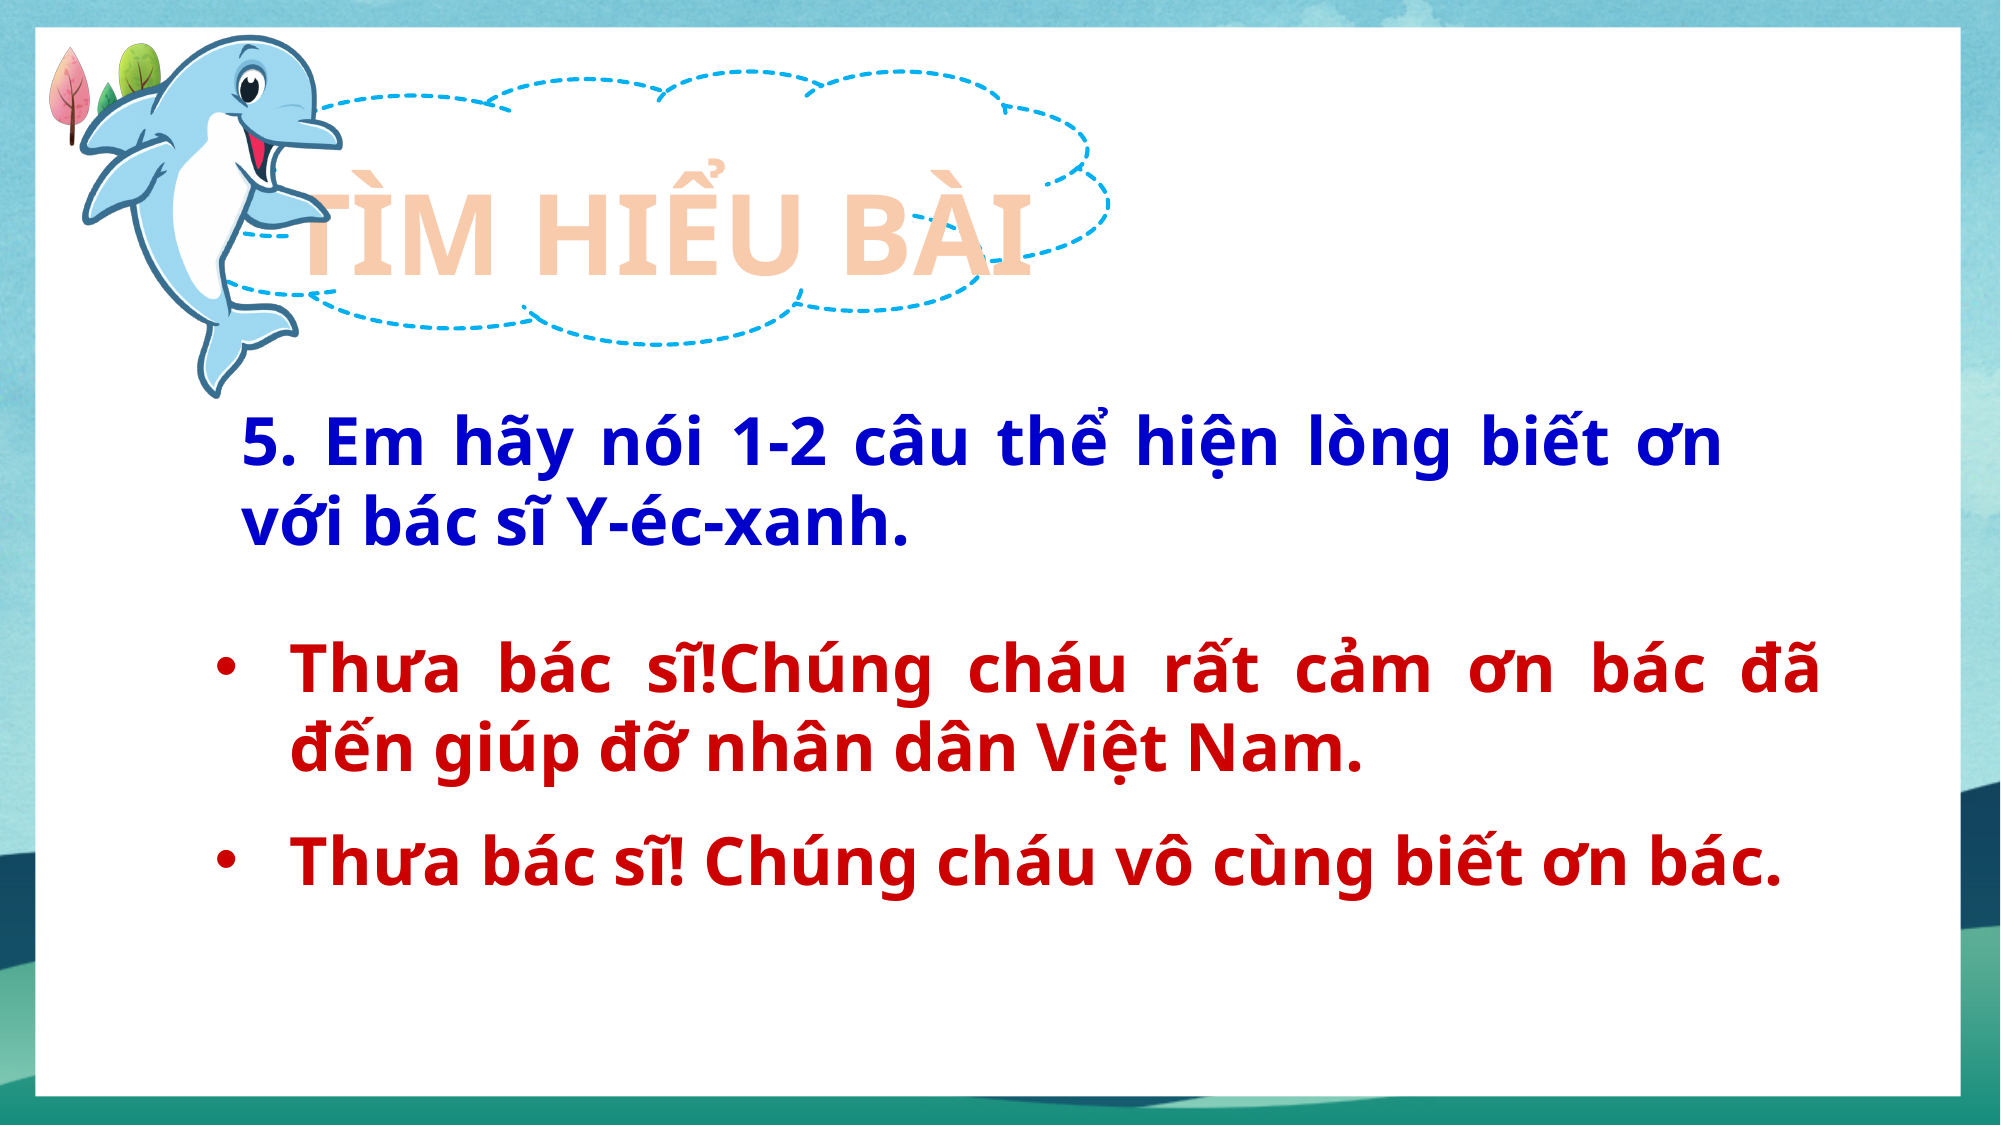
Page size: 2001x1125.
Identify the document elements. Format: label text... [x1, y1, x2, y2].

text_box Thưa bác sĩ!Chúng cháu rất cảm ơn bác đã đến giúp đỡ nhân dân Việt Nam. Thưa bác sĩ! Chúng cháu vô cùng biết ơn bác. [199, 617, 1840, 906]
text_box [66, 21, 1108, 382]
picture [0, 0, 2001, 1125]
text_box 5. Em hãy nói 1-2 câu thể hiện lòng biết ơn với bác sĩ Y-éc-xanh. [226, 391, 1741, 566]
